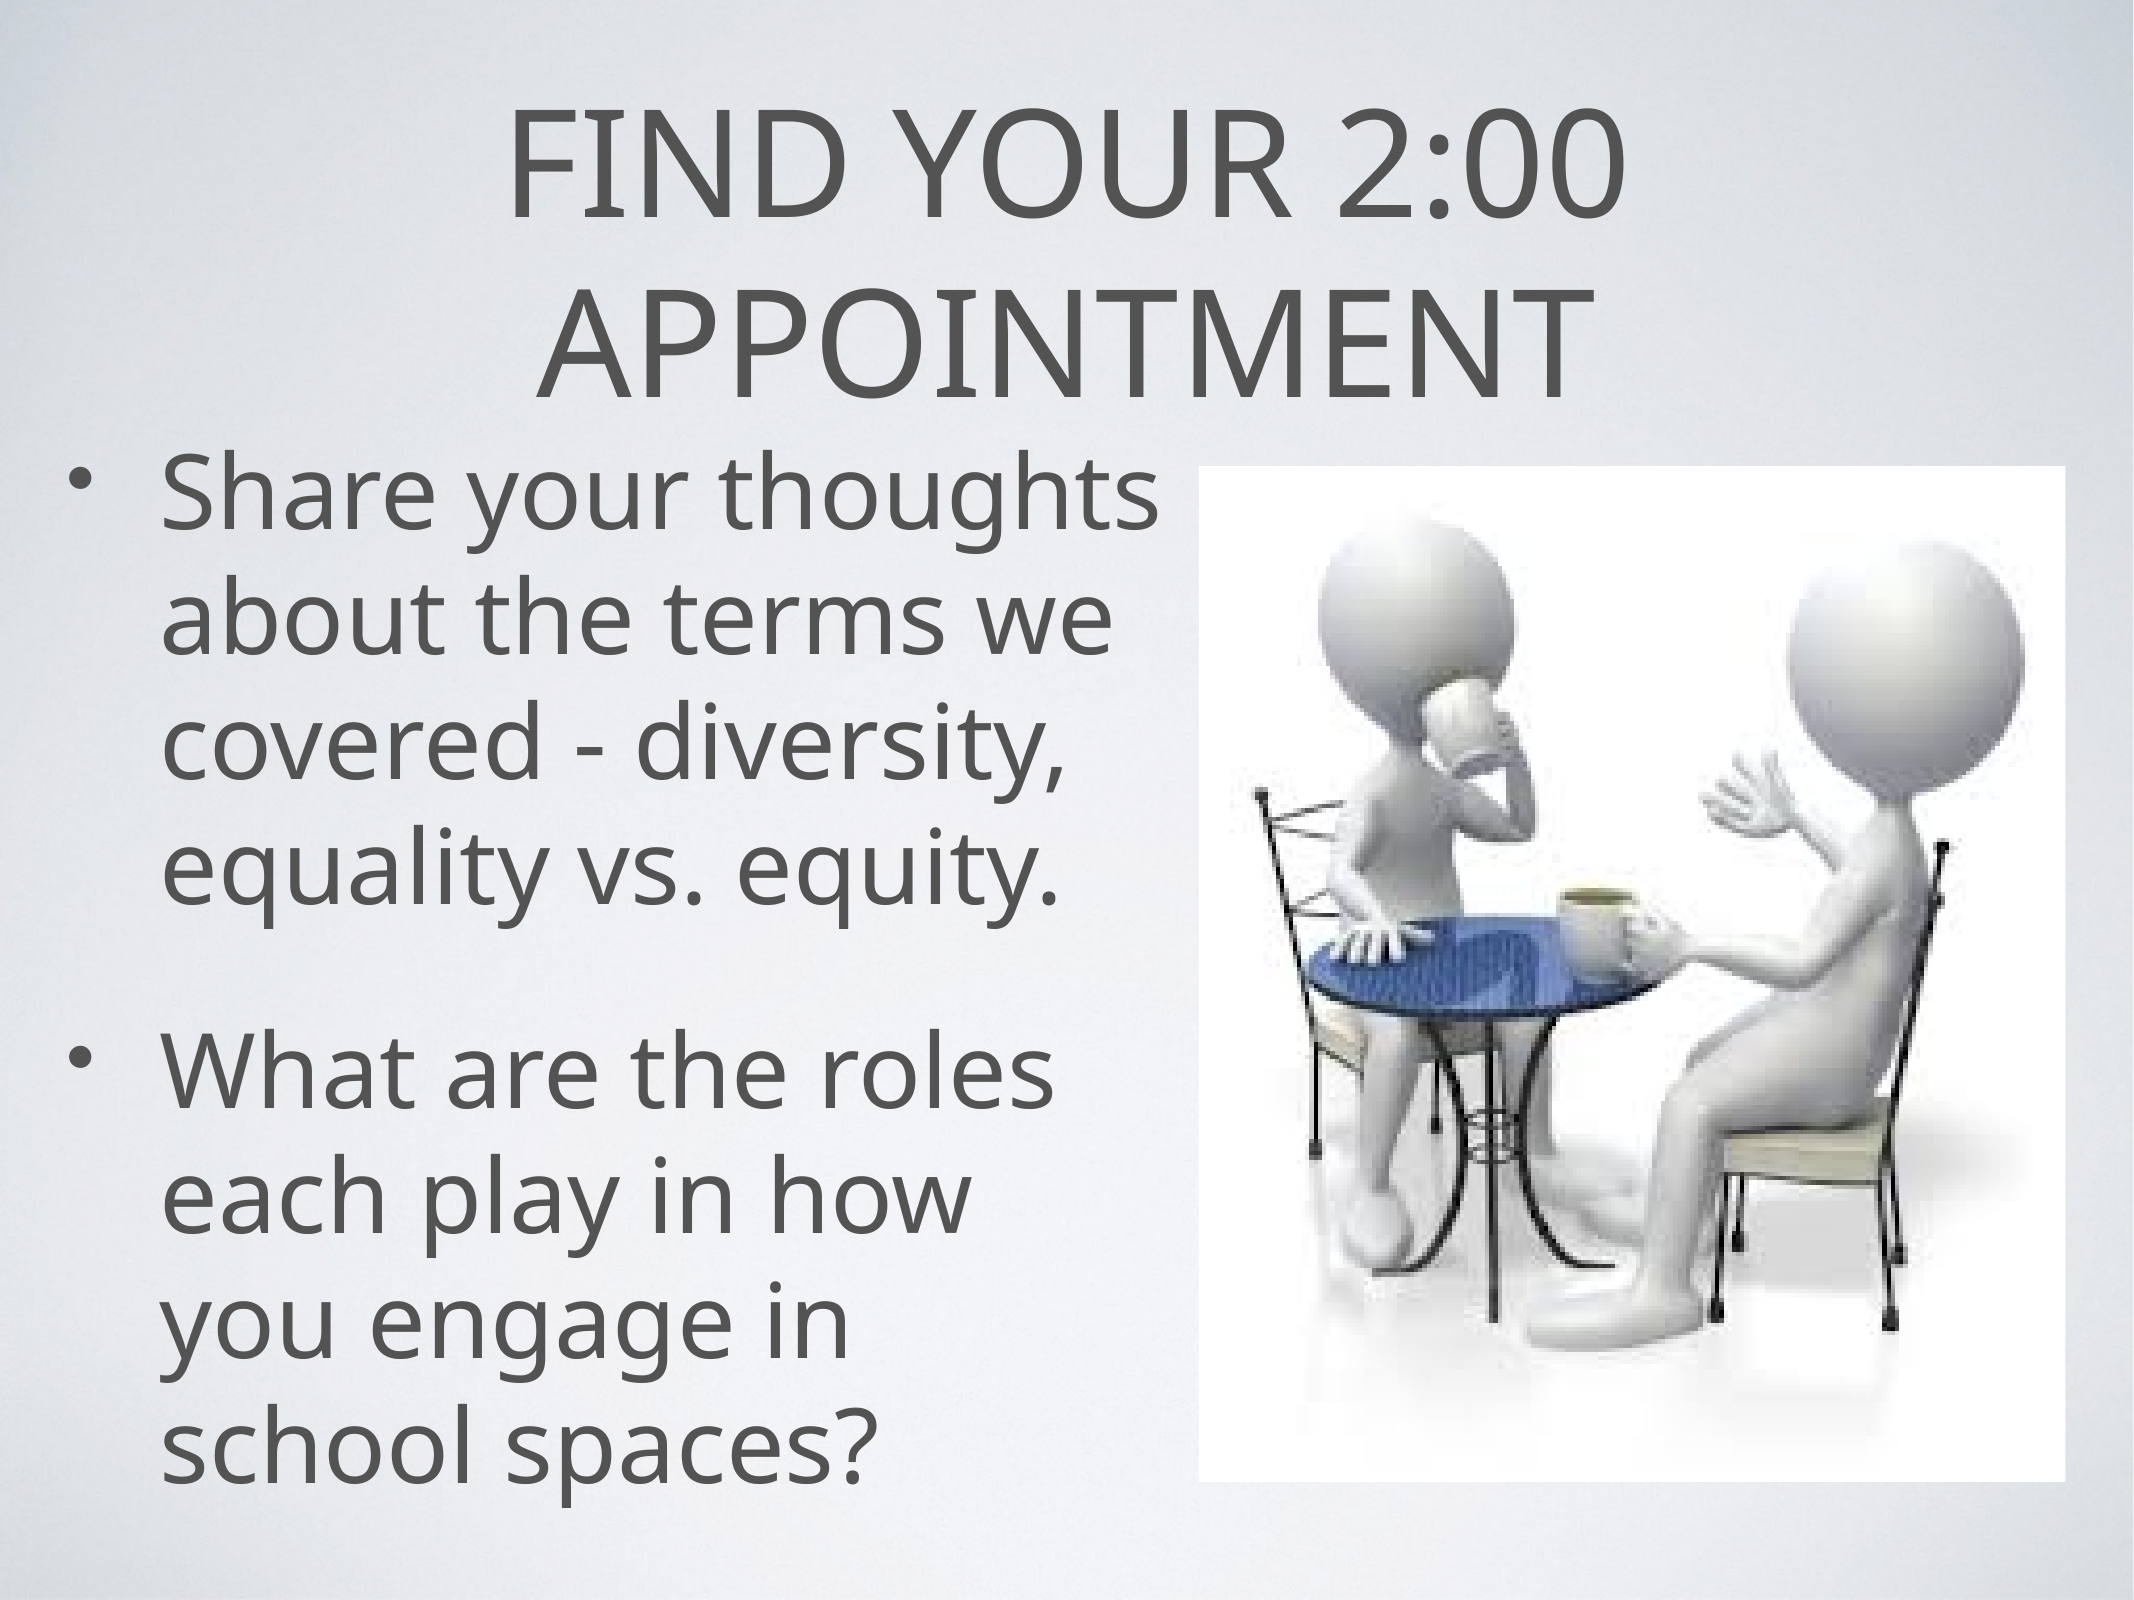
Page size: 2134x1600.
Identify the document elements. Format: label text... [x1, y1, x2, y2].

title find your 2:00 appointment [57, 47, 2076, 449]
picture [0, 0, 2134, 1600]
list Share your thoughts about the terms we covered - diversity, equality vs. equity. What are the roles each play in how you engage in school spaces? [57, 447, 1183, 1482]
